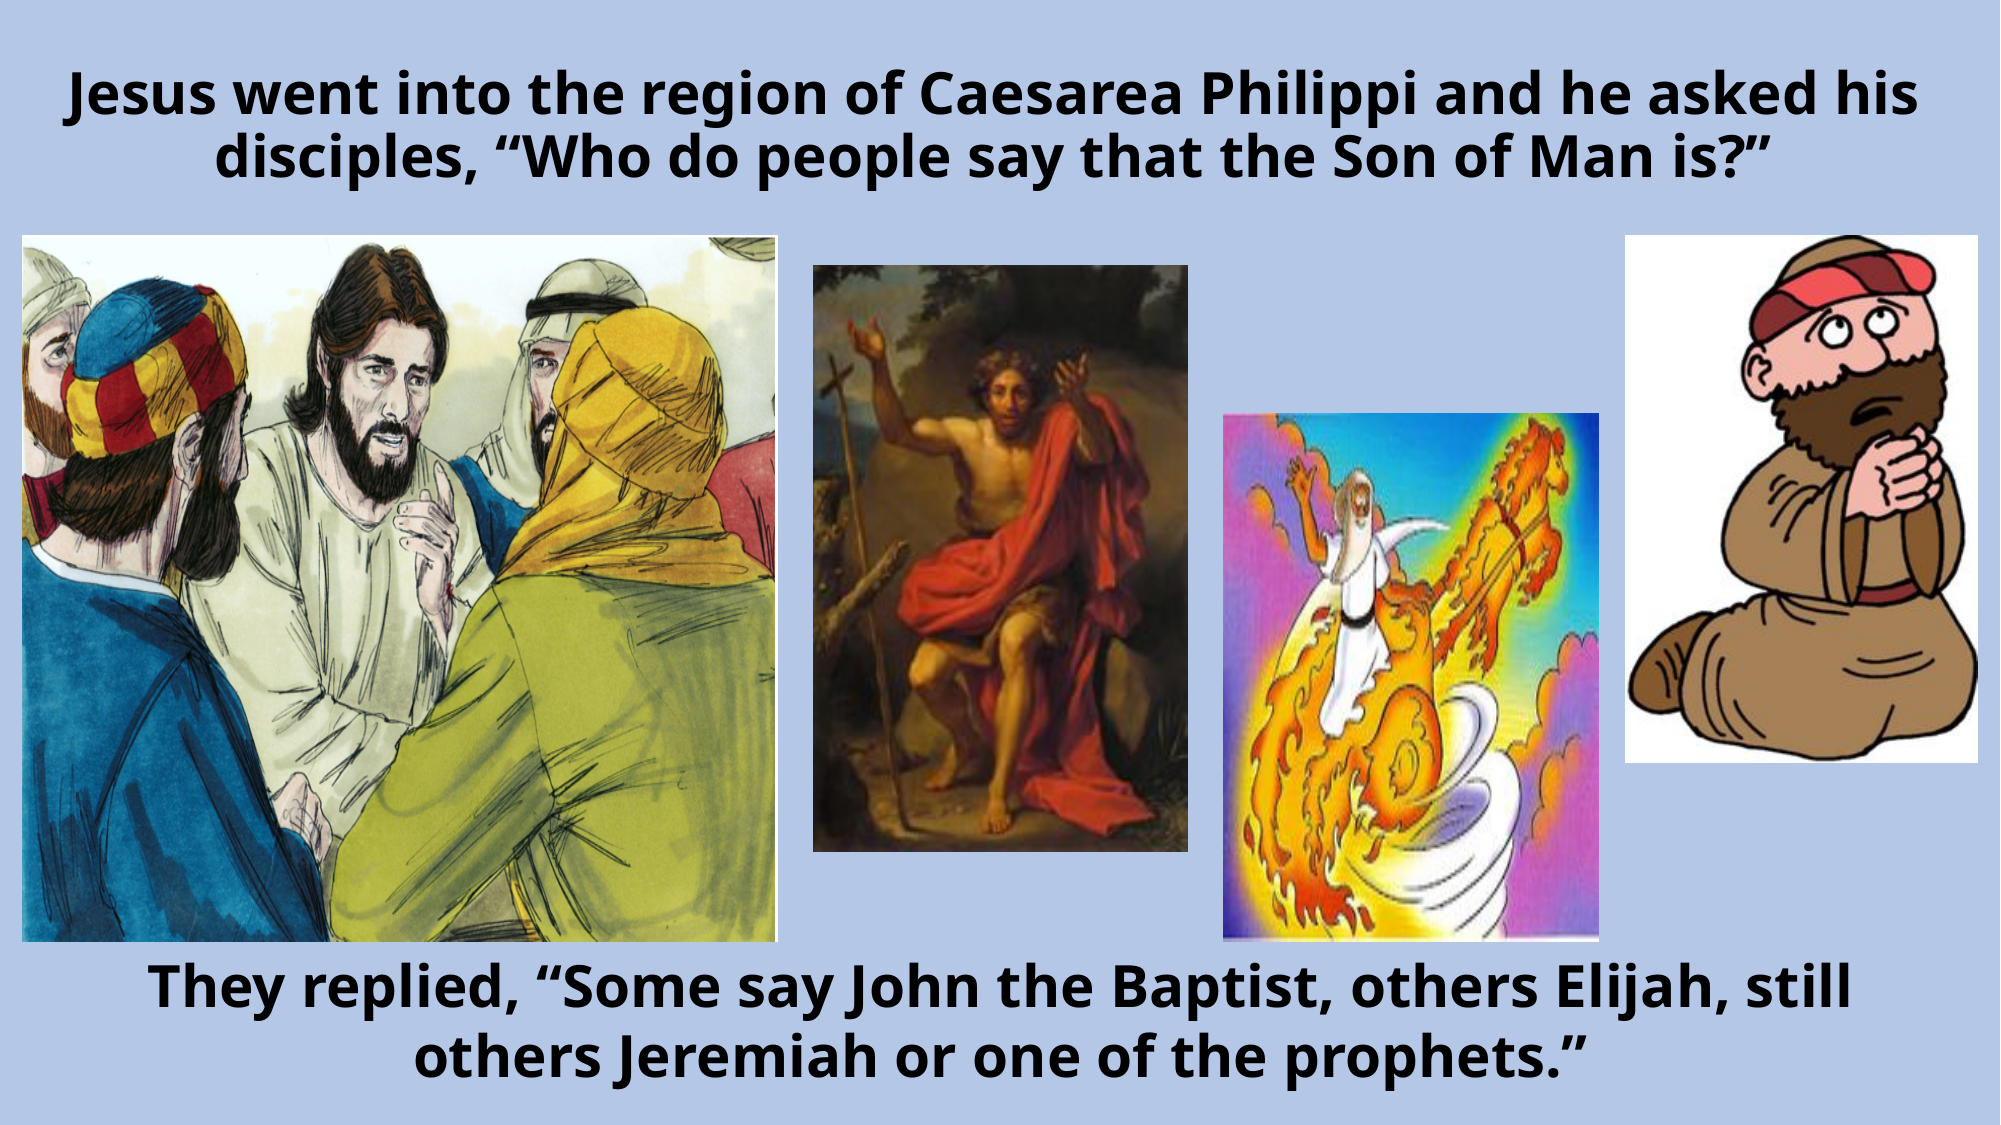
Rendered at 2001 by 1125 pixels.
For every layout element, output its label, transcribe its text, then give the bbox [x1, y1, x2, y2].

title Jesus went into the region of Caesarea Philippi and he asked his disciples, “Who do people say that the Son of Man is?” [36, 18, 1950, 236]
picture [813, 265, 1188, 853]
picture [1625, 235, 1978, 763]
picture [22, 235, 778, 942]
text_box They replied, “Some say John the Baptist, others Elijah, still others Jeremiah or one of the prophets.” [51, 941, 1950, 1097]
picture [1223, 413, 1599, 942]
